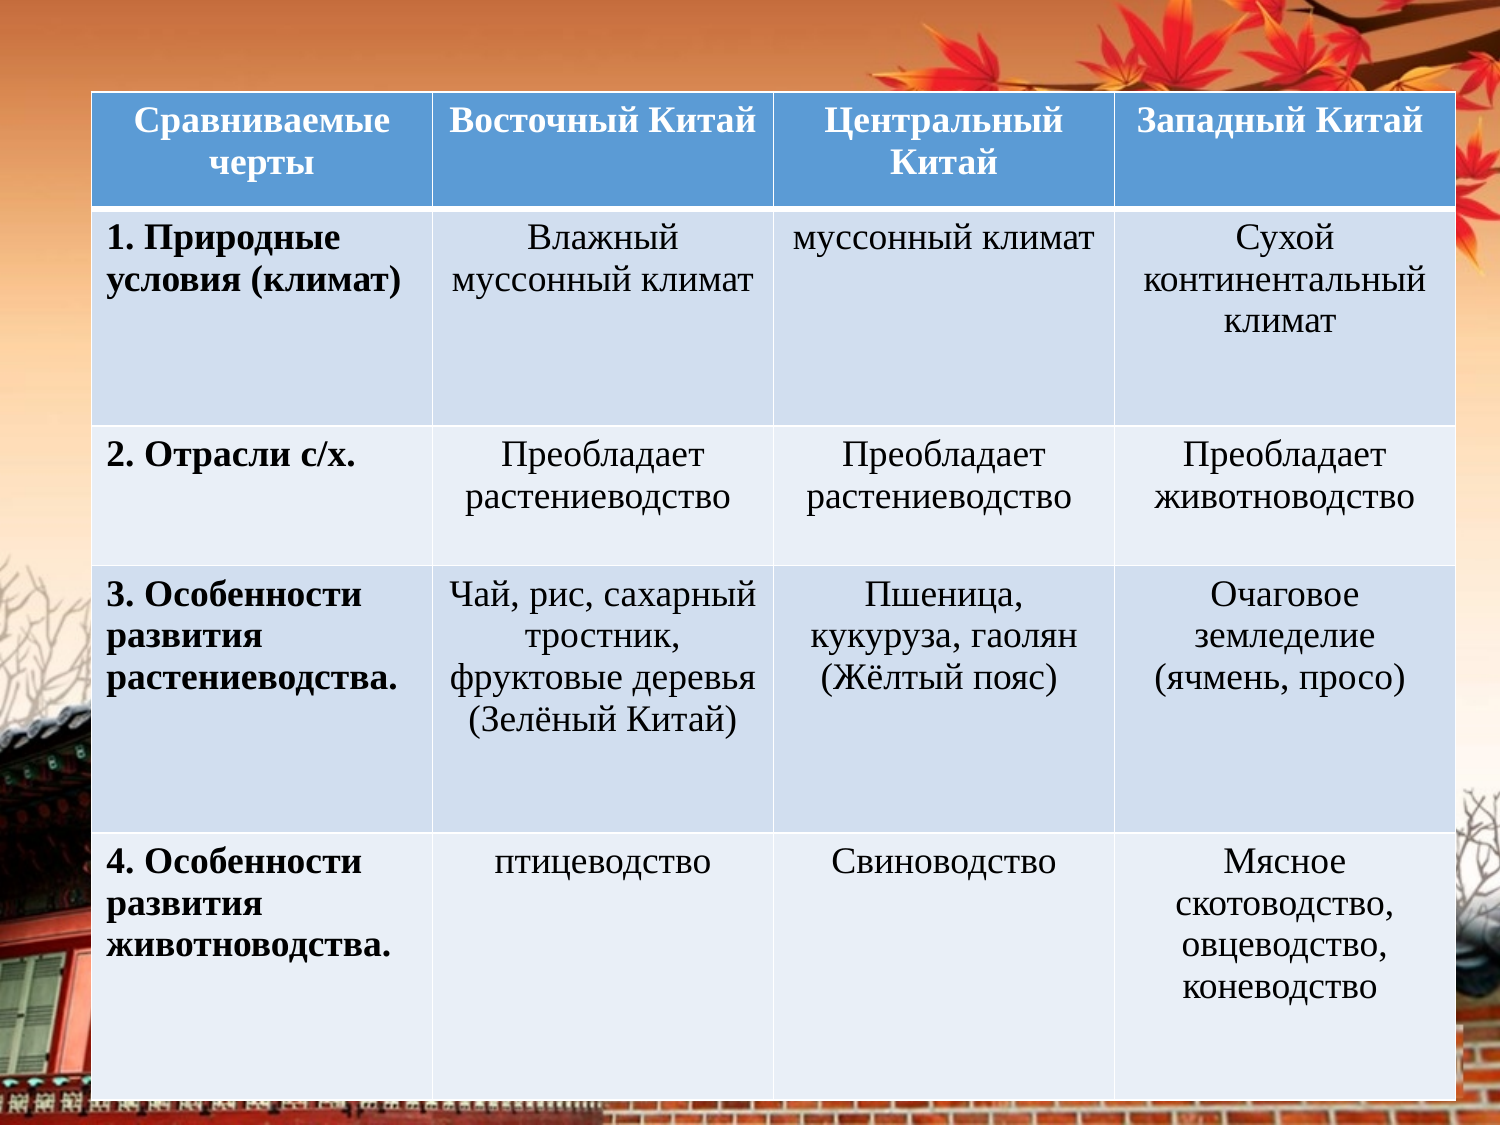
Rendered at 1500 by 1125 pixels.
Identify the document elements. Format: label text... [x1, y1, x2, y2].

table_cell Мясное скотоводство, овцеводство, коневодство [1115, 834, 1455, 1099]
table_header Сравниваемые черты [92, 93, 432, 206]
table_header Центральный Китай [774, 93, 1114, 206]
table_cell Очаговое земледелие (ячмень, просо) [1115, 566, 1455, 832]
table_cell Сухой континентальный климат [1115, 212, 1455, 425]
table_cell Пшеница, кукуруза, гаолян (Жёлтый пояс) [774, 566, 1114, 832]
table_cell Преобладает растениеводство [433, 427, 773, 565]
table_cell 3. Особенности развития растениеводства. [92, 566, 432, 832]
table_cell Влажный муссонный климат [433, 212, 773, 425]
table_header Восточный Китай [433, 93, 773, 206]
table_cell муссонный климат [774, 212, 1114, 425]
table_cell Свиноводство [774, 834, 1114, 1099]
table_cell 2. Отрасли с/х. [92, 427, 432, 565]
picture [0, 0, 1500, 1125]
table_cell 1. Природные условия (климат) [92, 212, 432, 425]
table_cell птицеводство [433, 834, 773, 1099]
table_cell 4. Особенности развития животноводства. [92, 834, 432, 1099]
table_cell Чай, рис, сахарный тростник, фруктовые деревья (Зелёный Китай) [433, 566, 773, 832]
table_header Западный Китай [1115, 93, 1455, 206]
table_cell Преобладает растениеводство [774, 427, 1114, 565]
table_cell Преобладает животноводство [1115, 427, 1455, 565]
